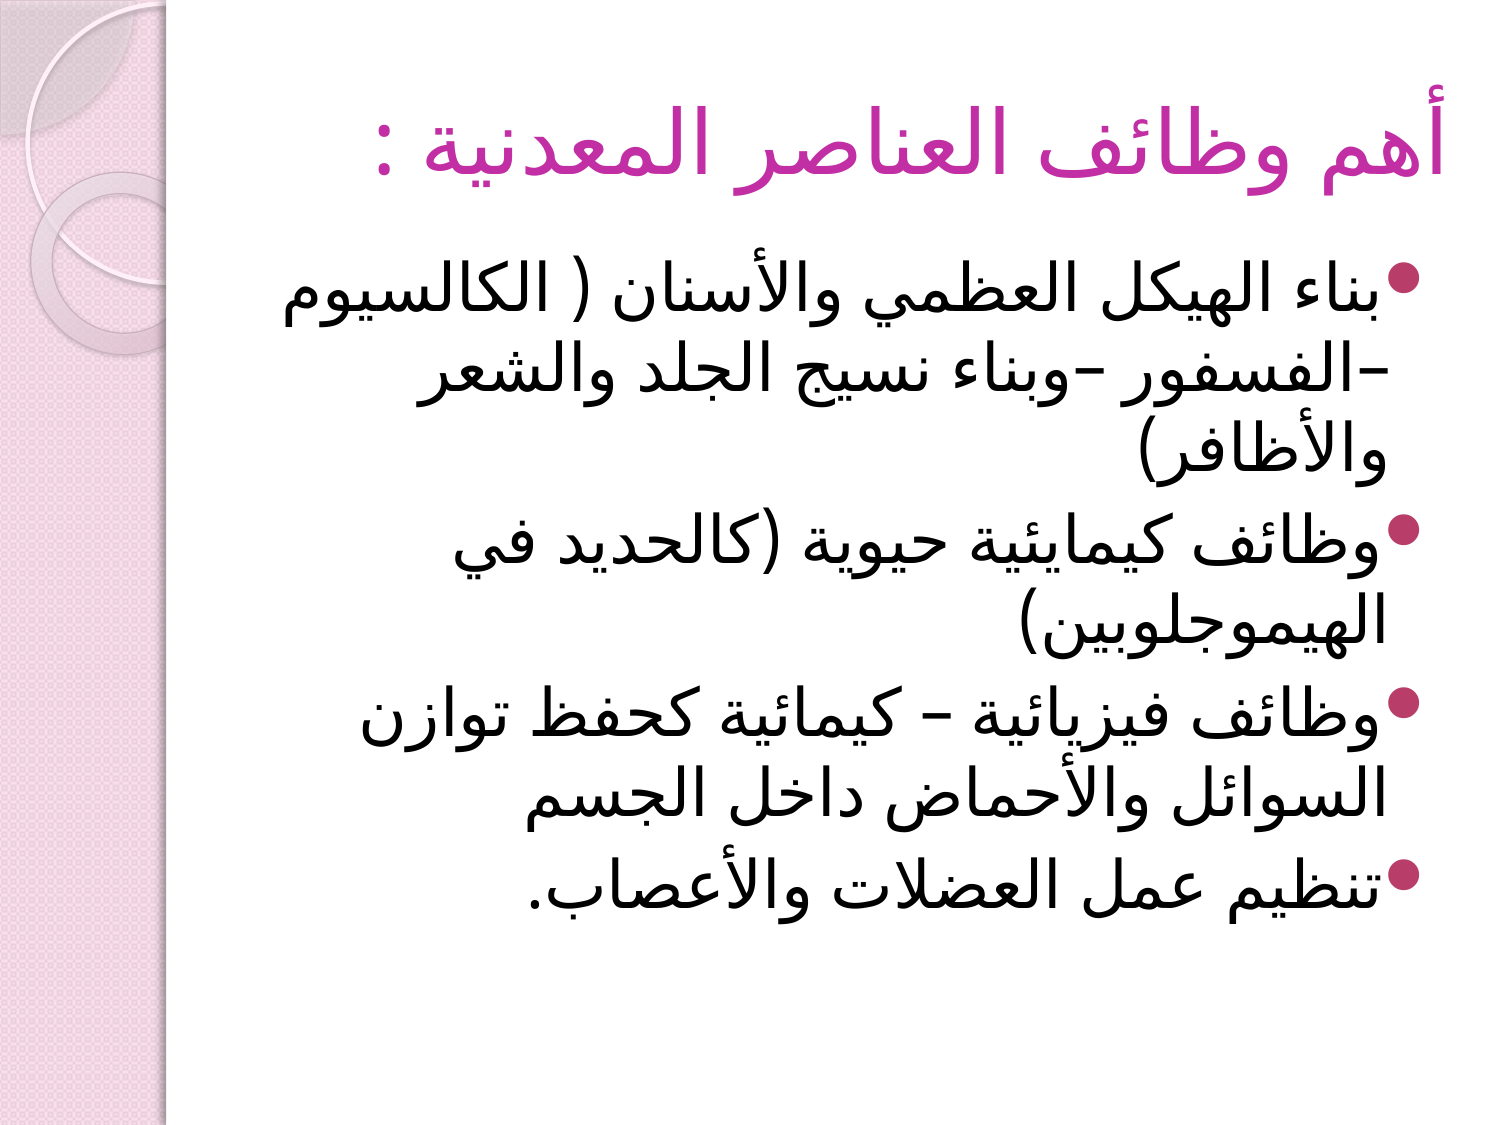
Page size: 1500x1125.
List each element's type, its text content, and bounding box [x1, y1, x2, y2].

list بناء الهيكل العظمي والأسنان ( الكالسيوم –الفسفور –وبناء نسيج الجلد والشعر والأظافر) وظائف كيمايئية حيوية (كالحديد في الهيموجلوبين) وظائف فيزيائية – كيمائية كحفظ توازن السوائل والأحماض داخل الجسم تنظيم عمل العضلات والأعصاب. [235, 237, 1466, 1025]
title أهم وظائف العناصر المعدنية : [235, 45, 1466, 233]
